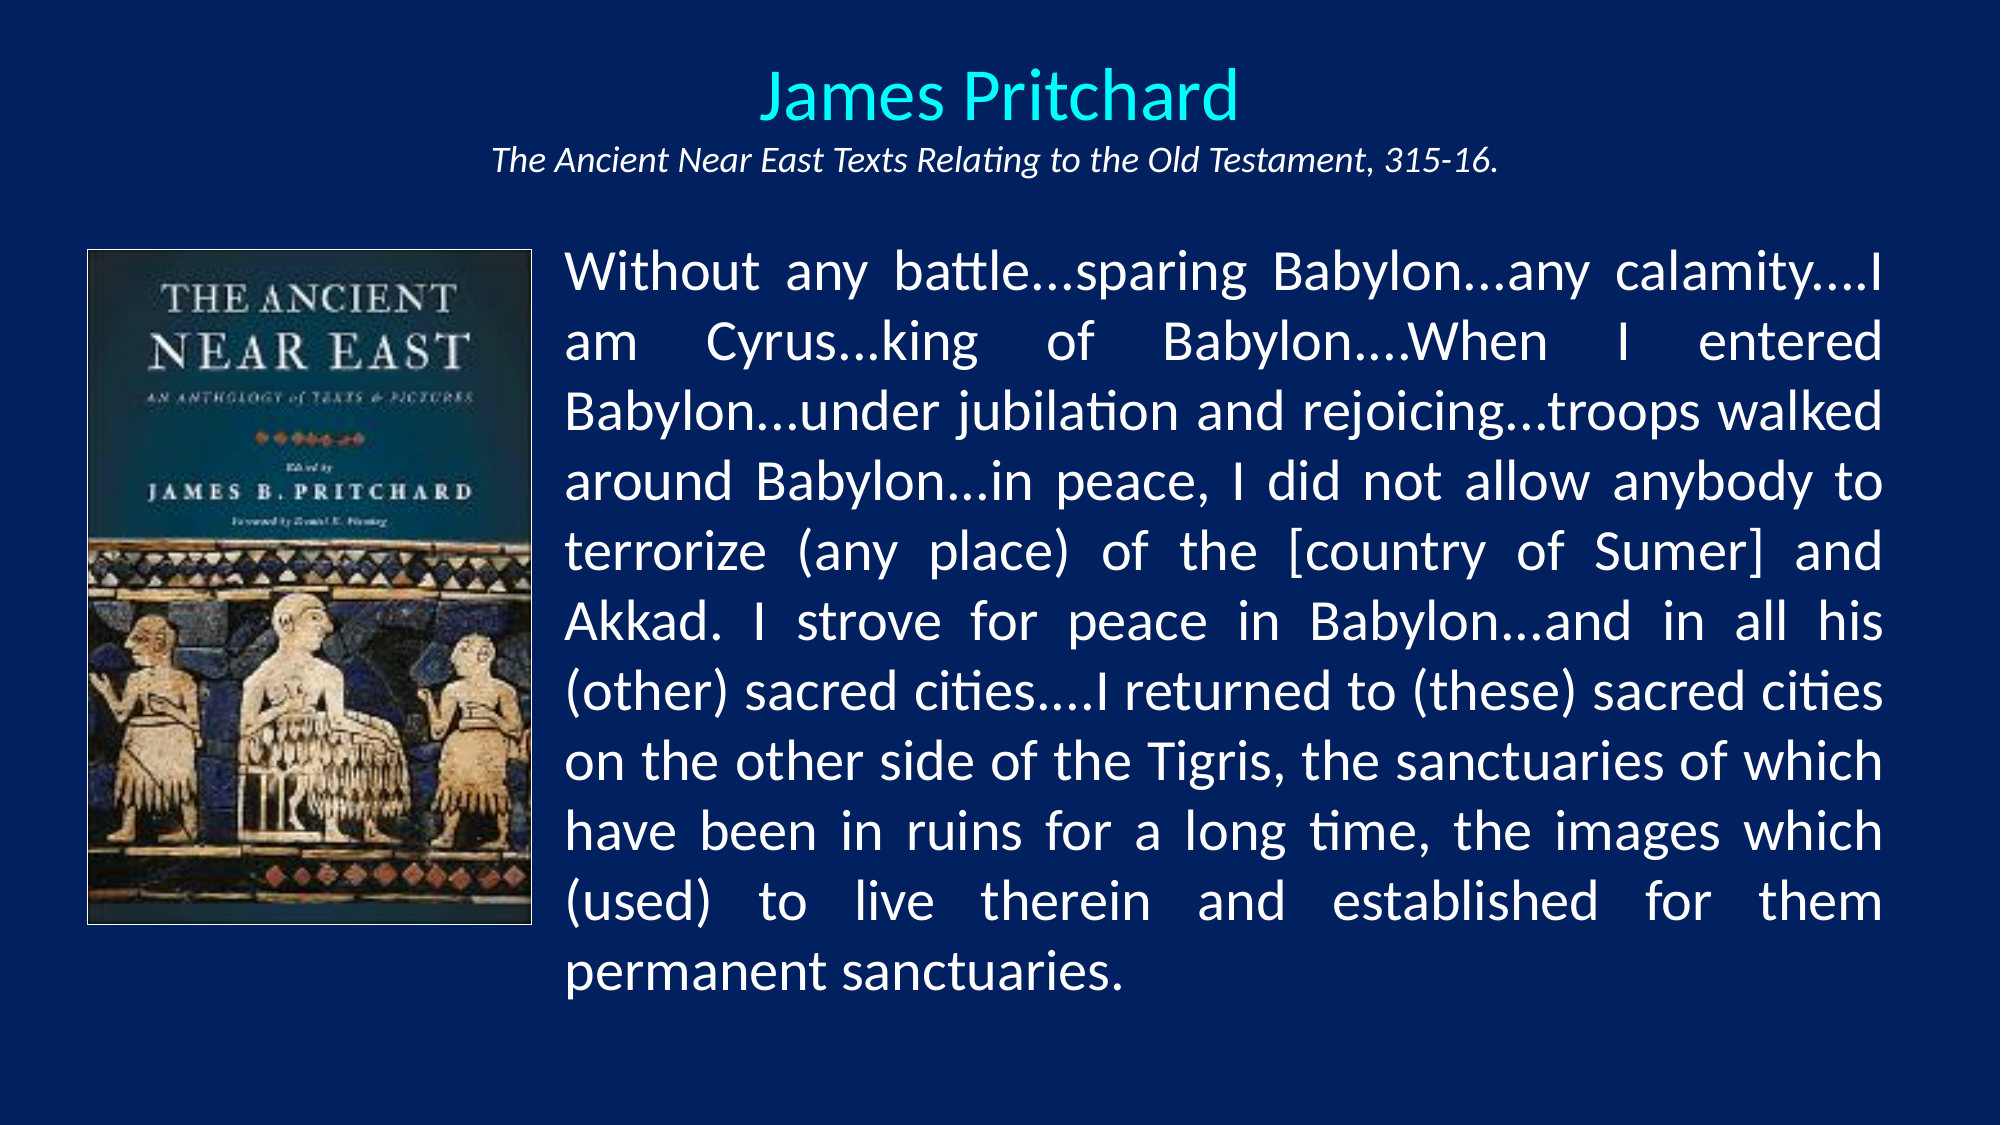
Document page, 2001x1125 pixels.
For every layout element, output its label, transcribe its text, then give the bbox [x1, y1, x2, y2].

list Without any battle...sparing Babylon...any calamity....I am Cyrus...king of Babylon....When I entered Babylon...under jubilation and rejoicing...troops walked around Babylon...in peace, I did not allow anybody to terrorize (any place) of the [country of Sumer] and Akkad. I strove for peace in Babylon...and in all his (other) sacred cities....I returned to (these) sacred cities on the other side of the Tigris, the sanctuaries of which have been in ruins for a long time, the images which (used) to live therein and established for them permanent sanctuaries. [549, 224, 1901, 1063]
picture [87, 249, 532, 926]
title James Pritchard The Ancient Near East Texts Relating to the Old Testament, 315-16. [393, 37, 1607, 188]
